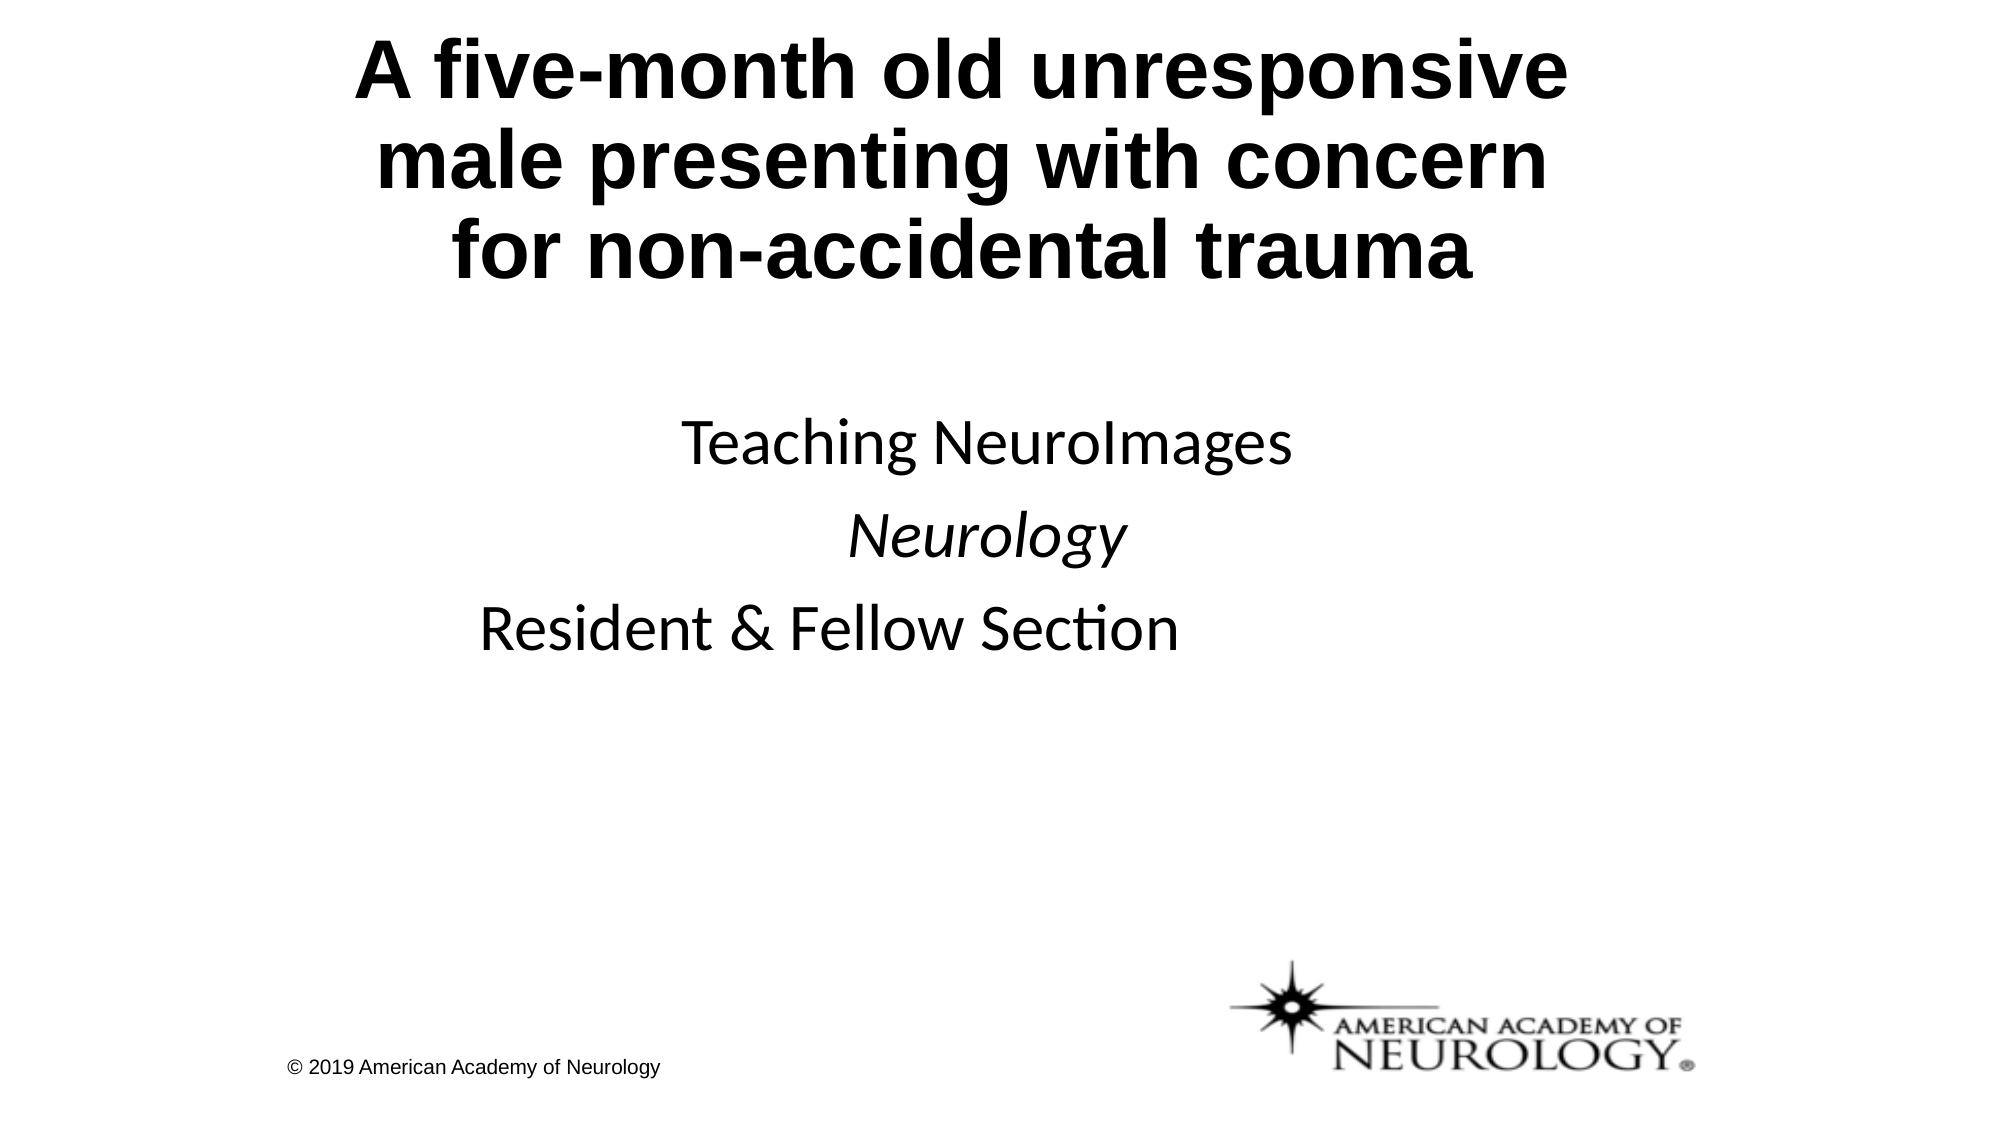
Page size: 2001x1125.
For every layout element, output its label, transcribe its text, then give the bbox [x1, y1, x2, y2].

text_box © 2019 American Academy of Neurology [287, 1053, 704, 1096]
picture [1224, 956, 1698, 1075]
title A five-month old unresponsive male presenting with concern for non-accidental trauma [324, 62, 1600, 304]
subtitle Teaching NeuroImages Neurology Resident & Fellow Section [462, 303, 1513, 892]
